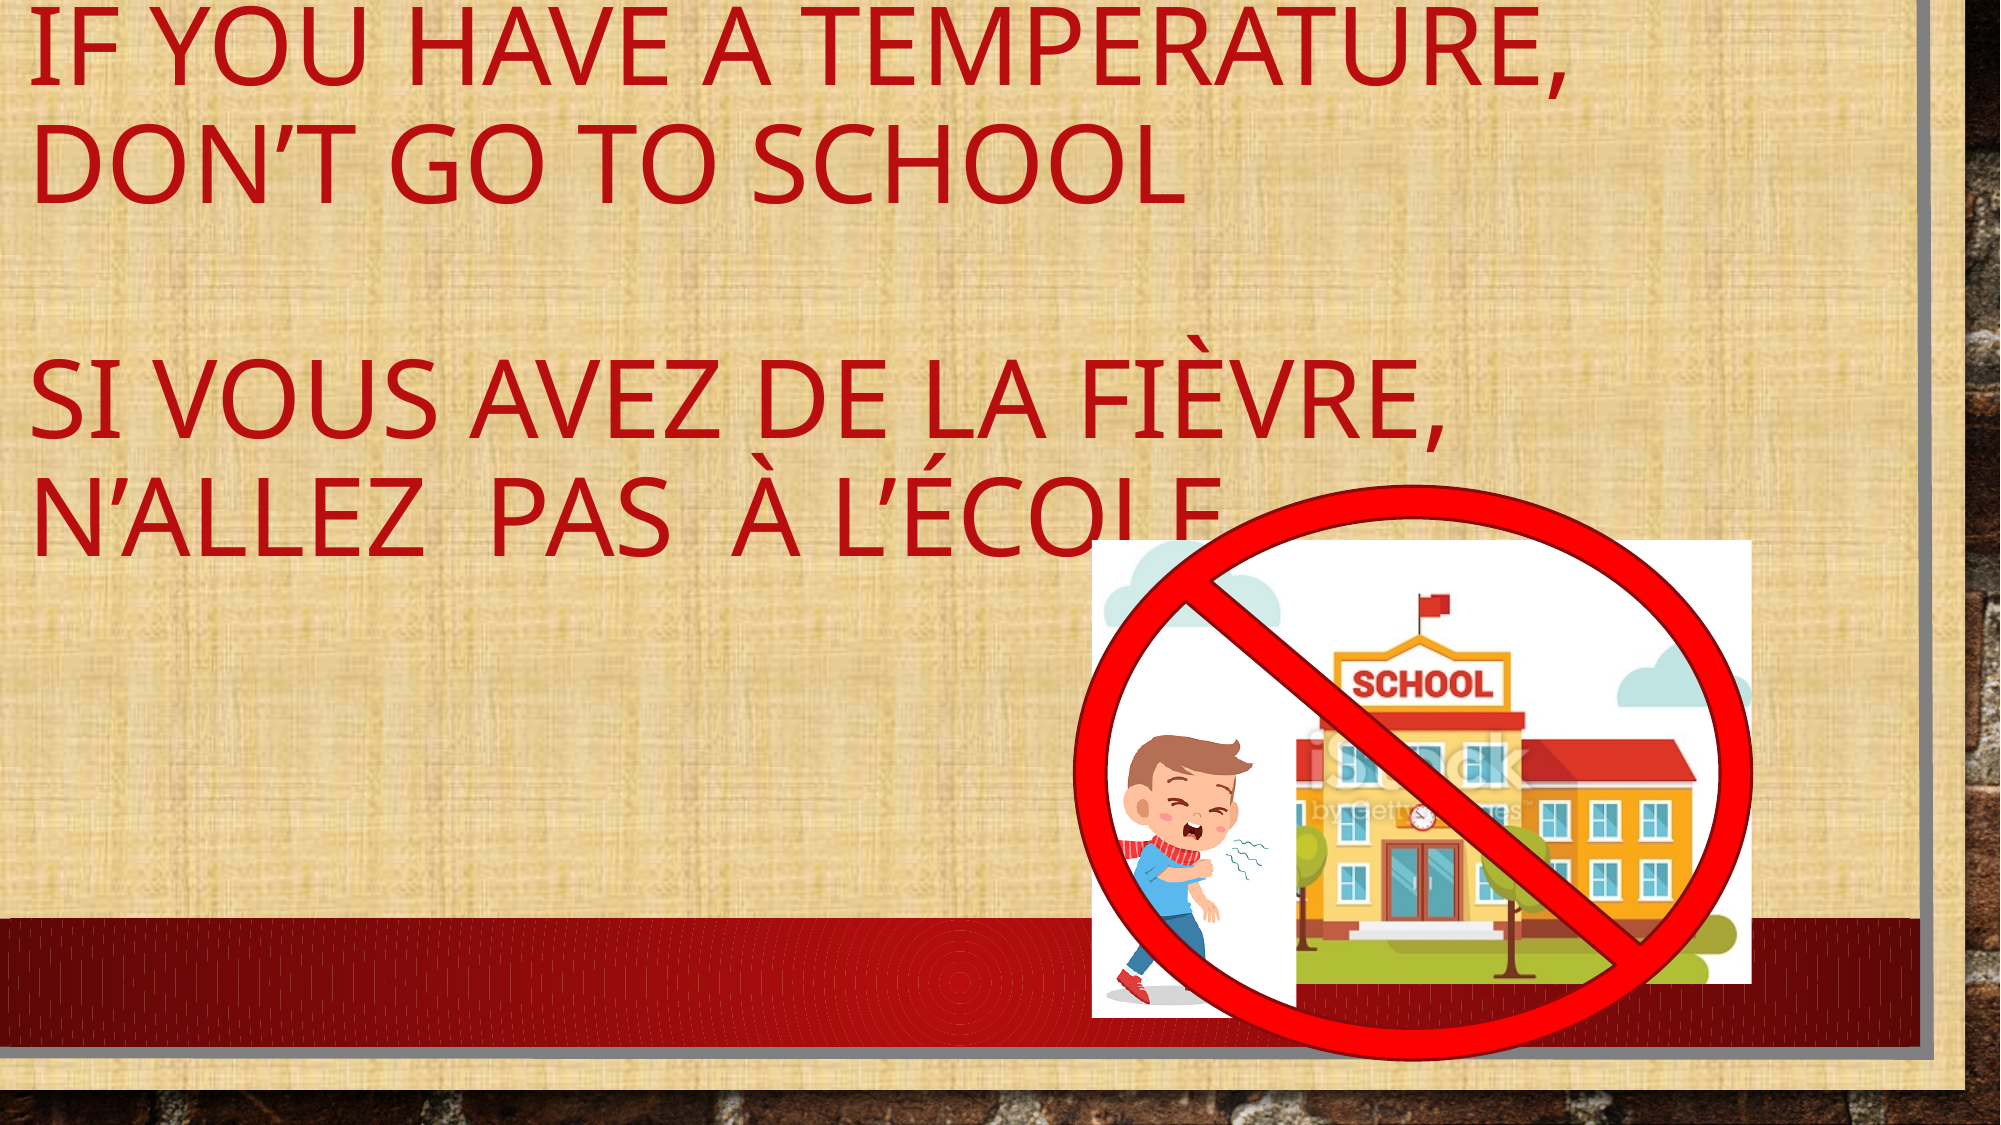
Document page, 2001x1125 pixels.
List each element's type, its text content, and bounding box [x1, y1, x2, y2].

title If you have a temperature, don’t go to school si vous avez De la fièvre, n’allez pas À l’École [12, 0, 1730, 590]
text_box [1072, 680, 1091, 866]
text_box [1233, 984, 1646, 1062]
picture [0, 0, 2001, 1125]
text_box [1212, 484, 1614, 540]
picture [0, 0, 1919, 1018]
